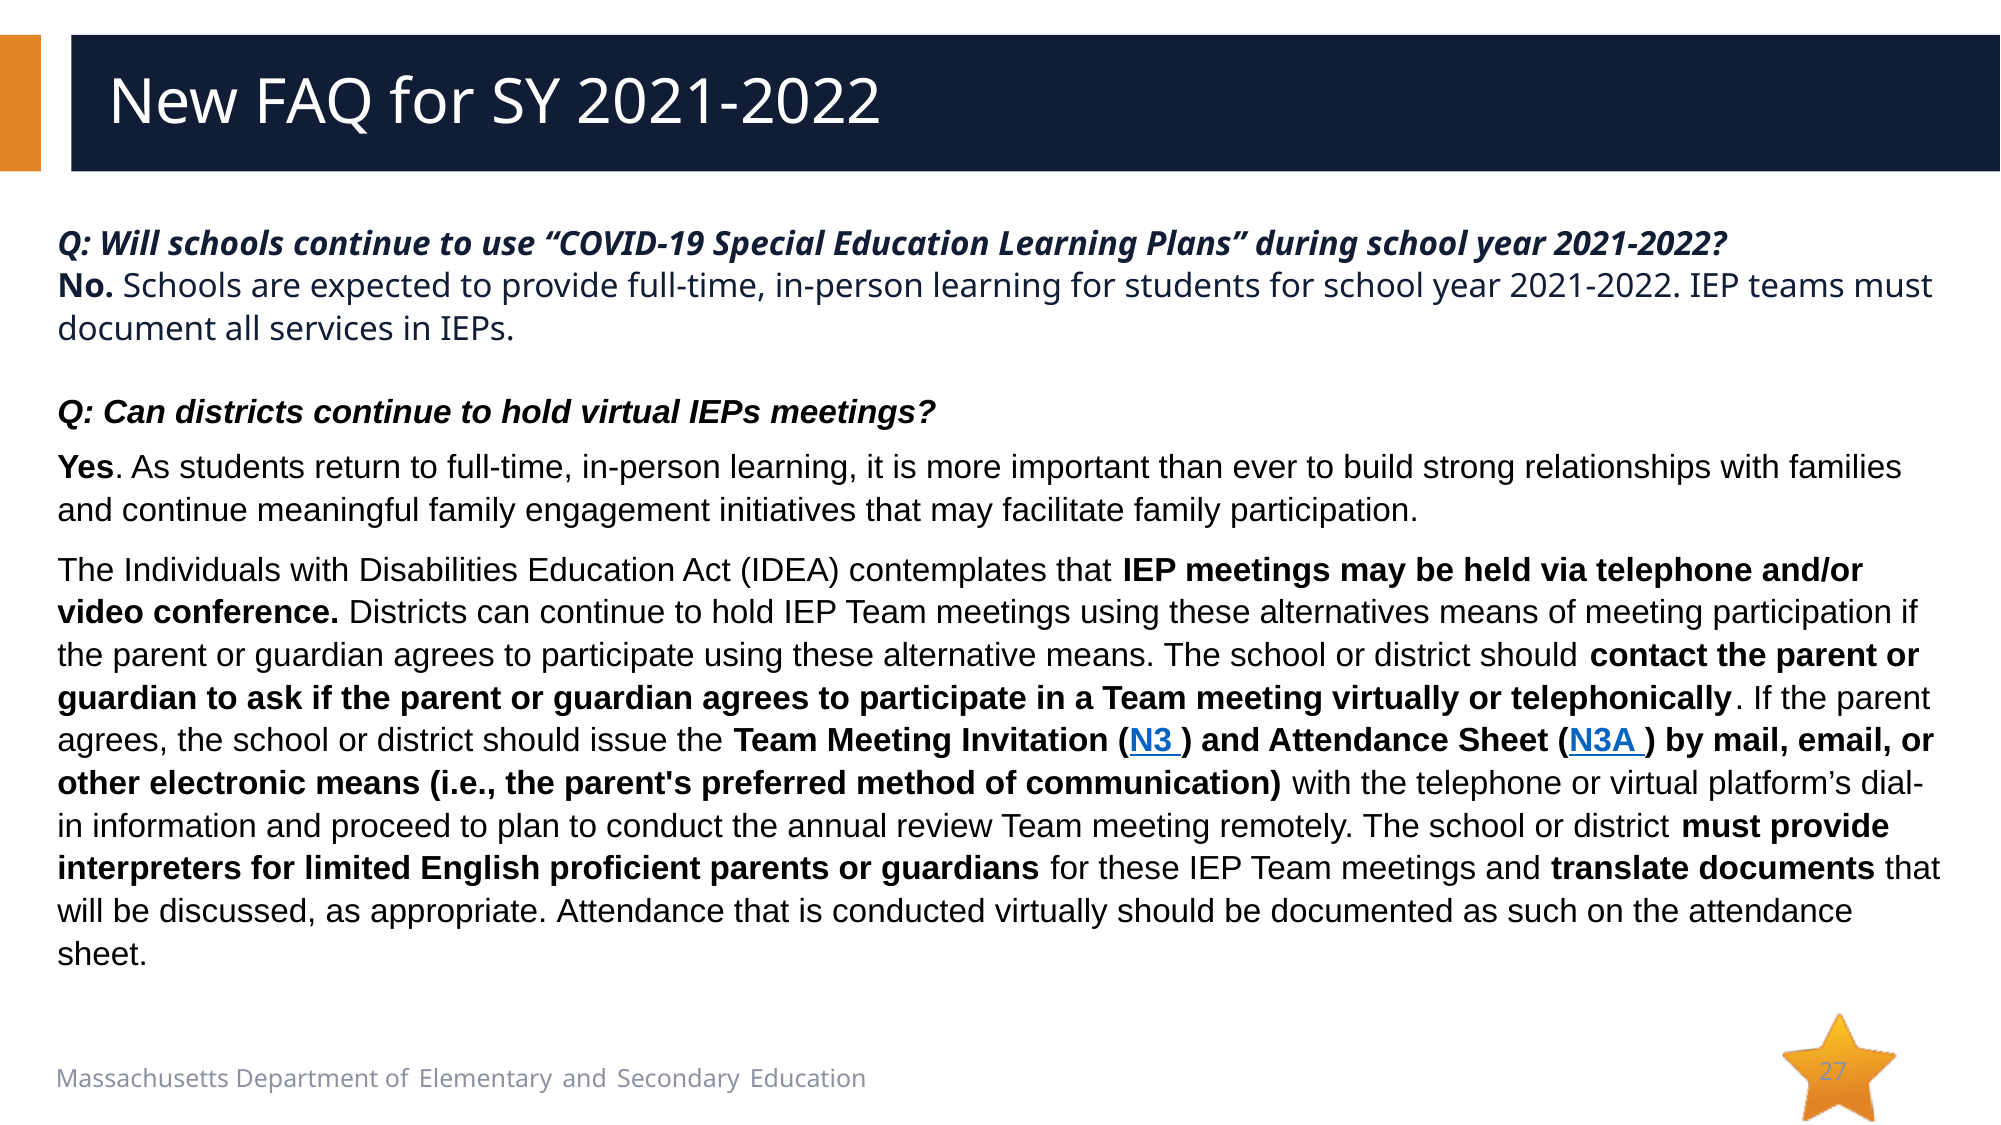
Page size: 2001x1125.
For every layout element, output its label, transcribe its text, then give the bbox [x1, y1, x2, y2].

slide_number 27 [1412, 1042, 1863, 1103]
title New FAQ for SY 2021-2022 [93, 47, 1959, 159]
list Q: Will schools continue to use “COVID-19 Special Education Learning Plans” during school year 2021-2022? No. Schools are expected to provide full-time, in-person learning for students for school year 2021-2022. IEP teams must document all services in IEPs. Q: Can districts continue to hold virtual IEPs meetings? Yes. As students return to full-time, in-person learning, it is more important than ever to build strong relationships with families and continue meaningful family engagement initiatives that may facilitate family participation. The Individuals with Disabilities Education Act (IDEA) contemplates that IEP meetings may be held via telephone and/or video conference. Districts can continue to hold IEP Team meetings using these alternatives means of meeting participation if the parent or guardian agrees to participate using these alternative means. The school or district should contact the parent or guardian to ask if the parent or guardian agrees to participate in a Team meeting virtually or telephonically. If the parent agrees, the school or district should issue the Team Meeting Invitation (N3 ) and Attendance Sheet (N3A ) by mail, email, or other electronic means (i.e., the parent's preferred method of communication) with the telephone or virtual platform’s dial-in information and proceed to plan to conduct the annual review Team meeting remotely. The school or district must provide interpreters for limited English proficient parents or guardians for these IEP Team meetings and translate documents that will be discussed, as appropriate. Attendance that is conducted virtually should be documented as such on the attendance sheet. [42, 214, 1959, 1043]
picture [1783, 1043, 1909, 1125]
